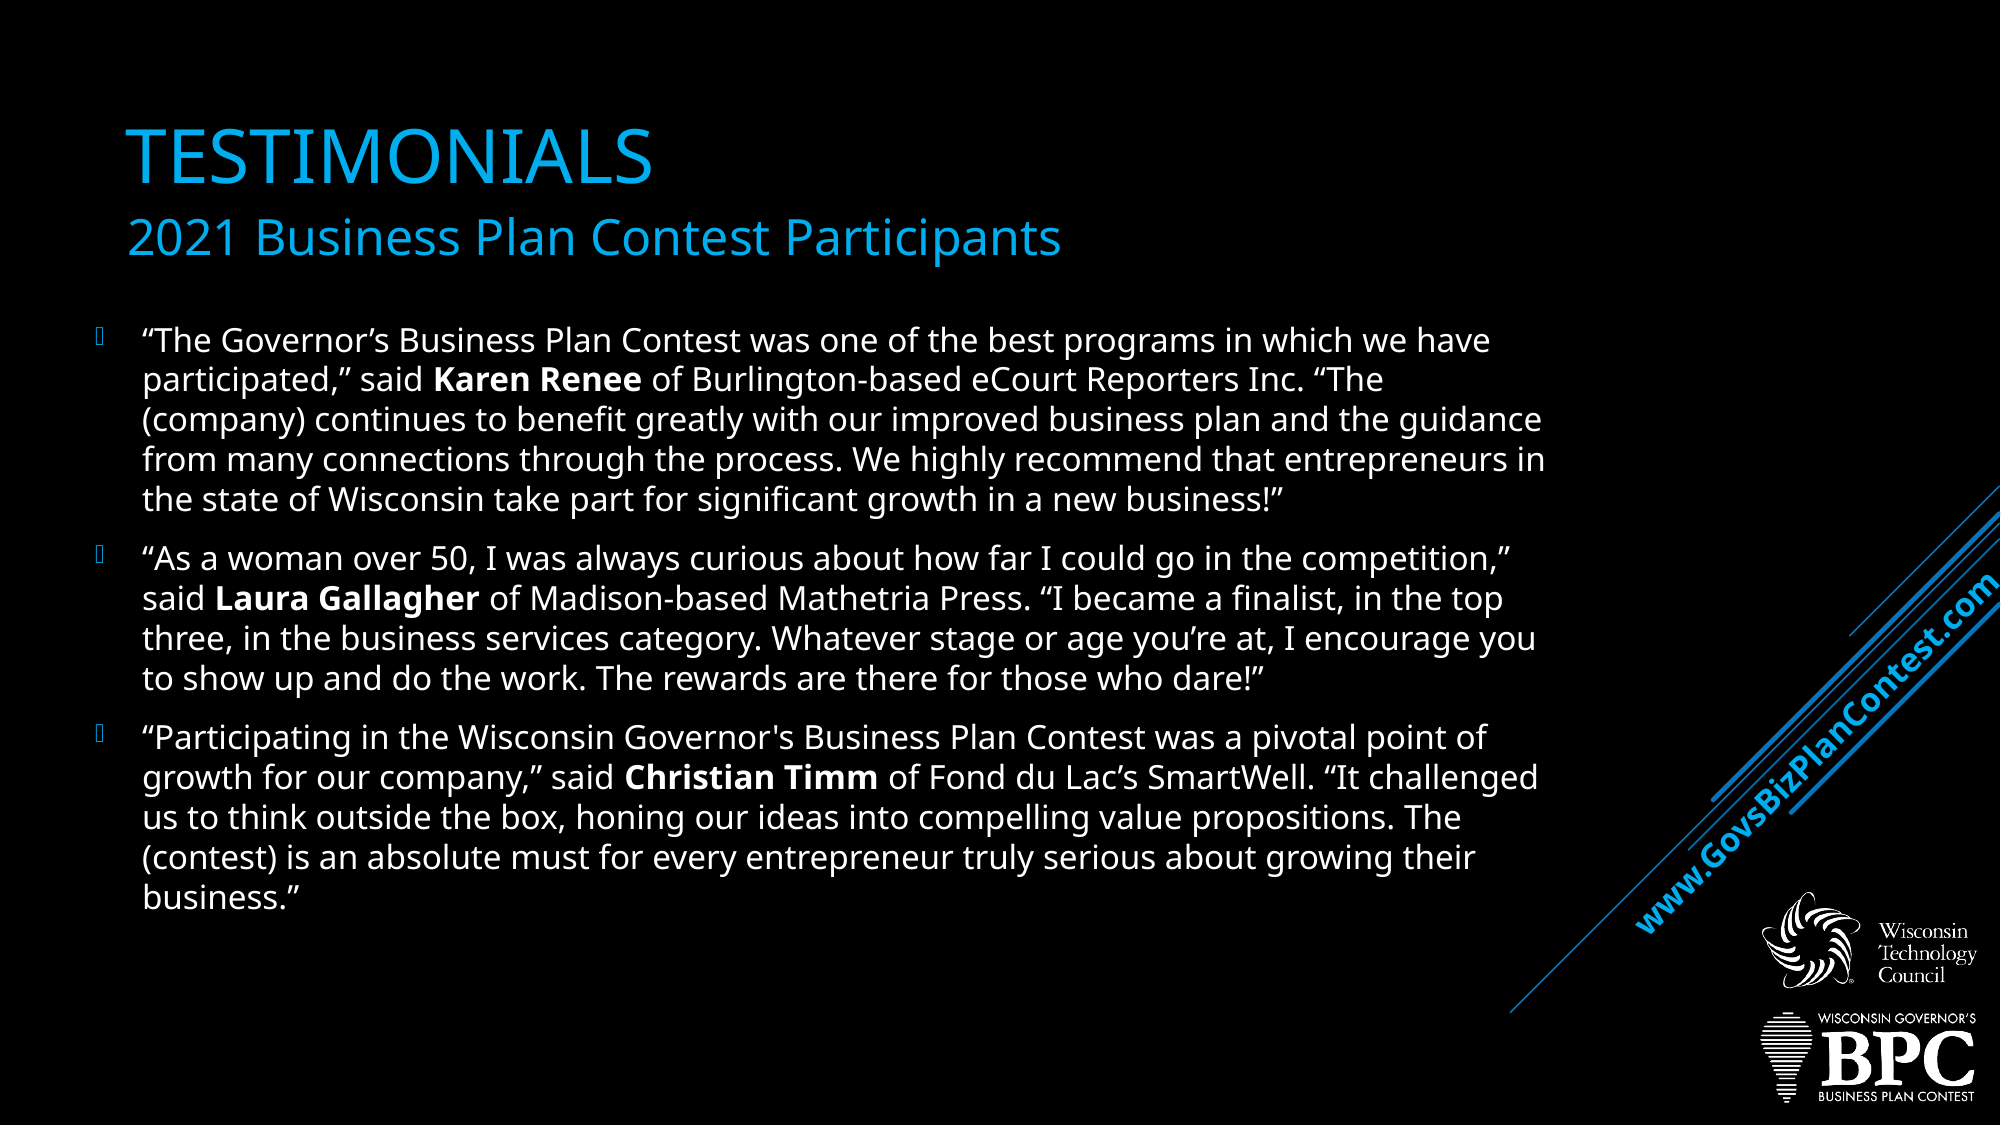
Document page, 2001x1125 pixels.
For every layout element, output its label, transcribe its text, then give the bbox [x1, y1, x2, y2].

title TESTIMONiALS [110, 48, 1511, 259]
text_box 2021 Business Plan Contest Participants [112, 129, 1513, 341]
picture [1754, 1004, 1981, 1109]
picture [1748, 879, 1992, 1000]
list “The Governor’s Business Plan Contest was one of the best programs in which we have participated,” said Karen Renee of Burlington-based eCourt Reporters Inc. “The (company) continues to benefit greatly with our improved business plan and the guidance from many connections through the process. We highly recommend that entrepreneurs in the state of Wisconsin take part for significant growth in a new business!” “As a woman over 50, I was always curious about how far I could go in the competition,” said Laura Gallagher of Madison-based Mathetria Press. “I became a finalist, in the top three, in the business services category. Whatever stage or age you’re at, I encourage you to show up and do the work. The rewards are there for those who dare!” “Participating in the Wisconsin Governor's Business Plan Contest was a pivotal point of growth for our company,” said Christian Timm of Fond du Lac’s SmartWell. “It challenged us to think outside the box, honing our ideas into compelling value propositions. The (contest) is an absolute must for every entrepreneur truly serious about growing their business.” [80, 311, 1569, 1077]
